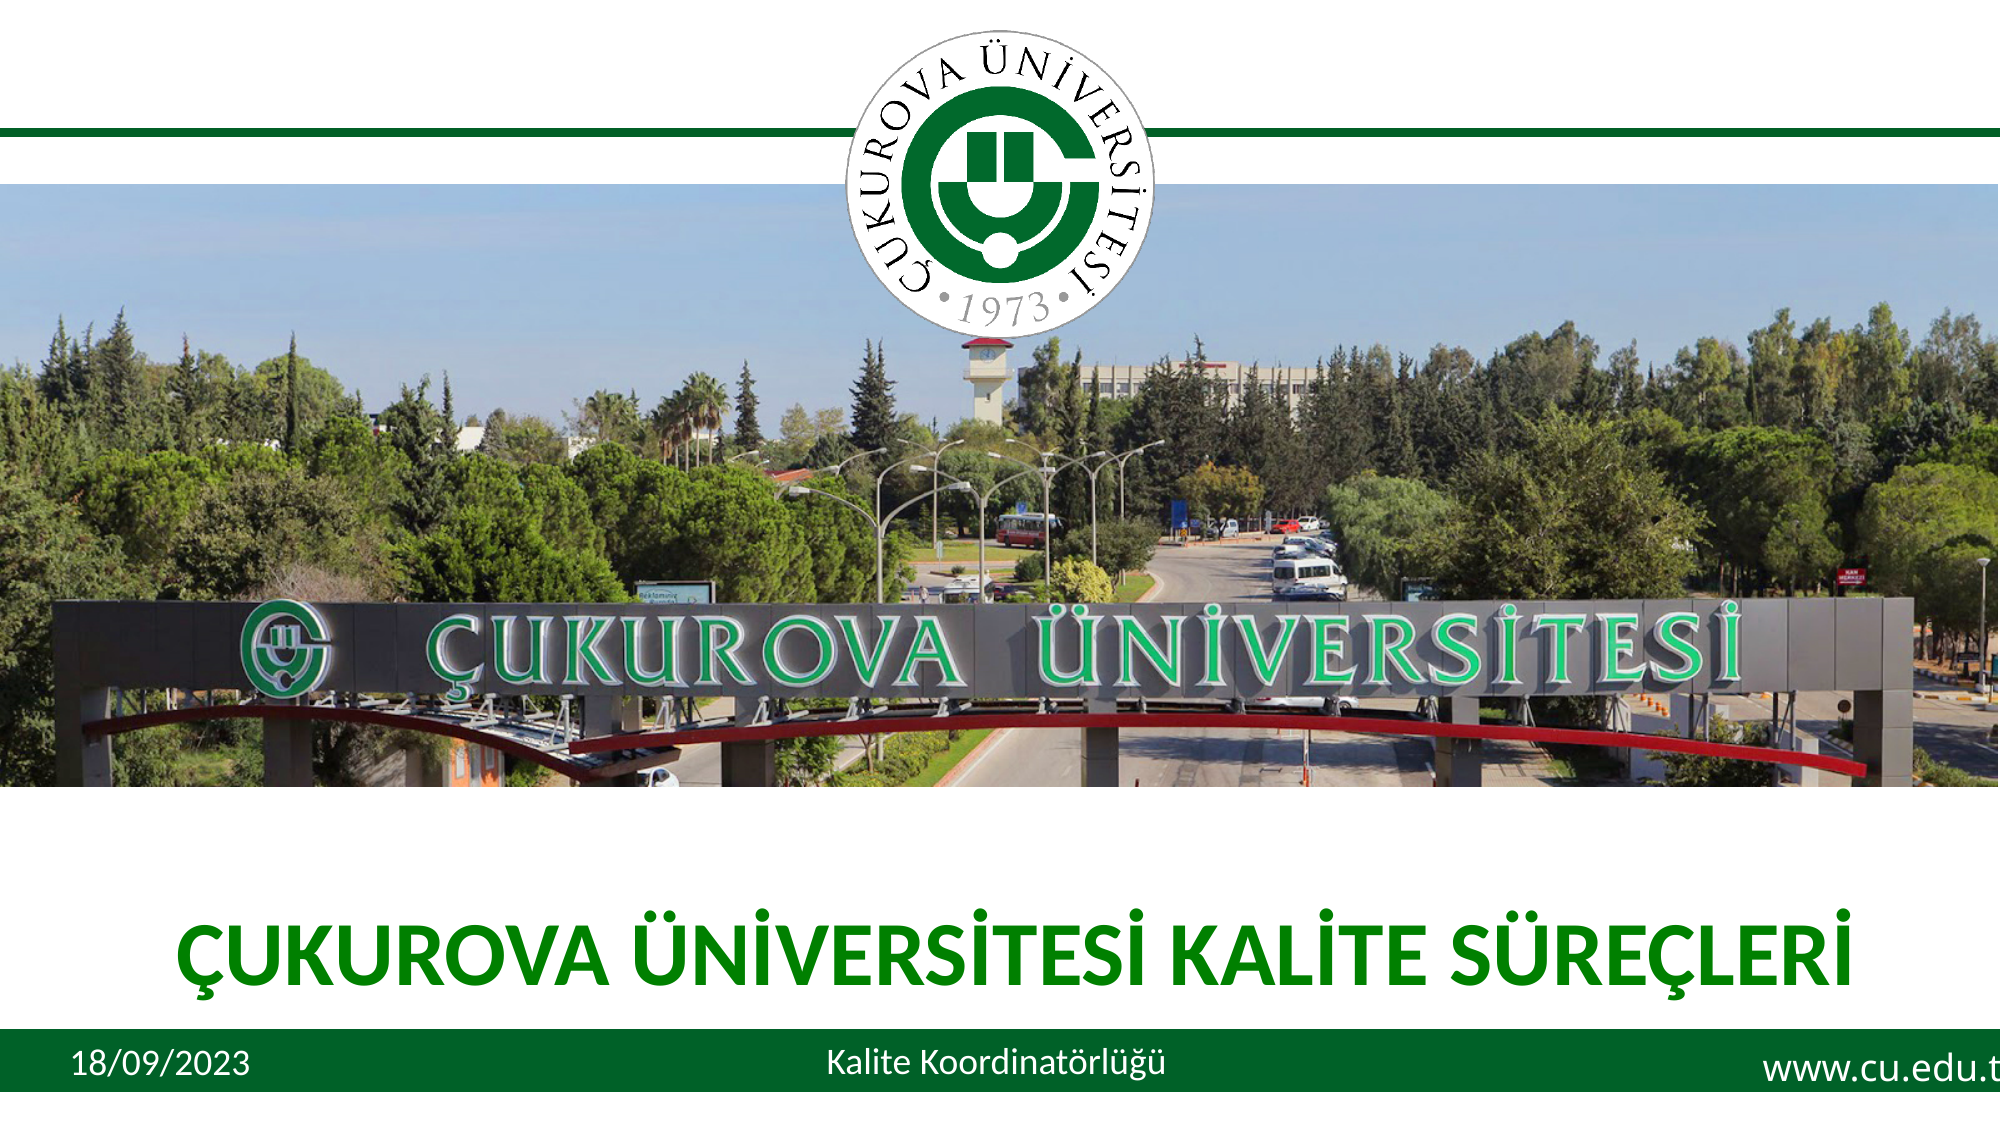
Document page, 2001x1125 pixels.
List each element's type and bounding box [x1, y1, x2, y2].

text_box [0, 128, 2000, 1099]
picture [0, 30, 1998, 788]
